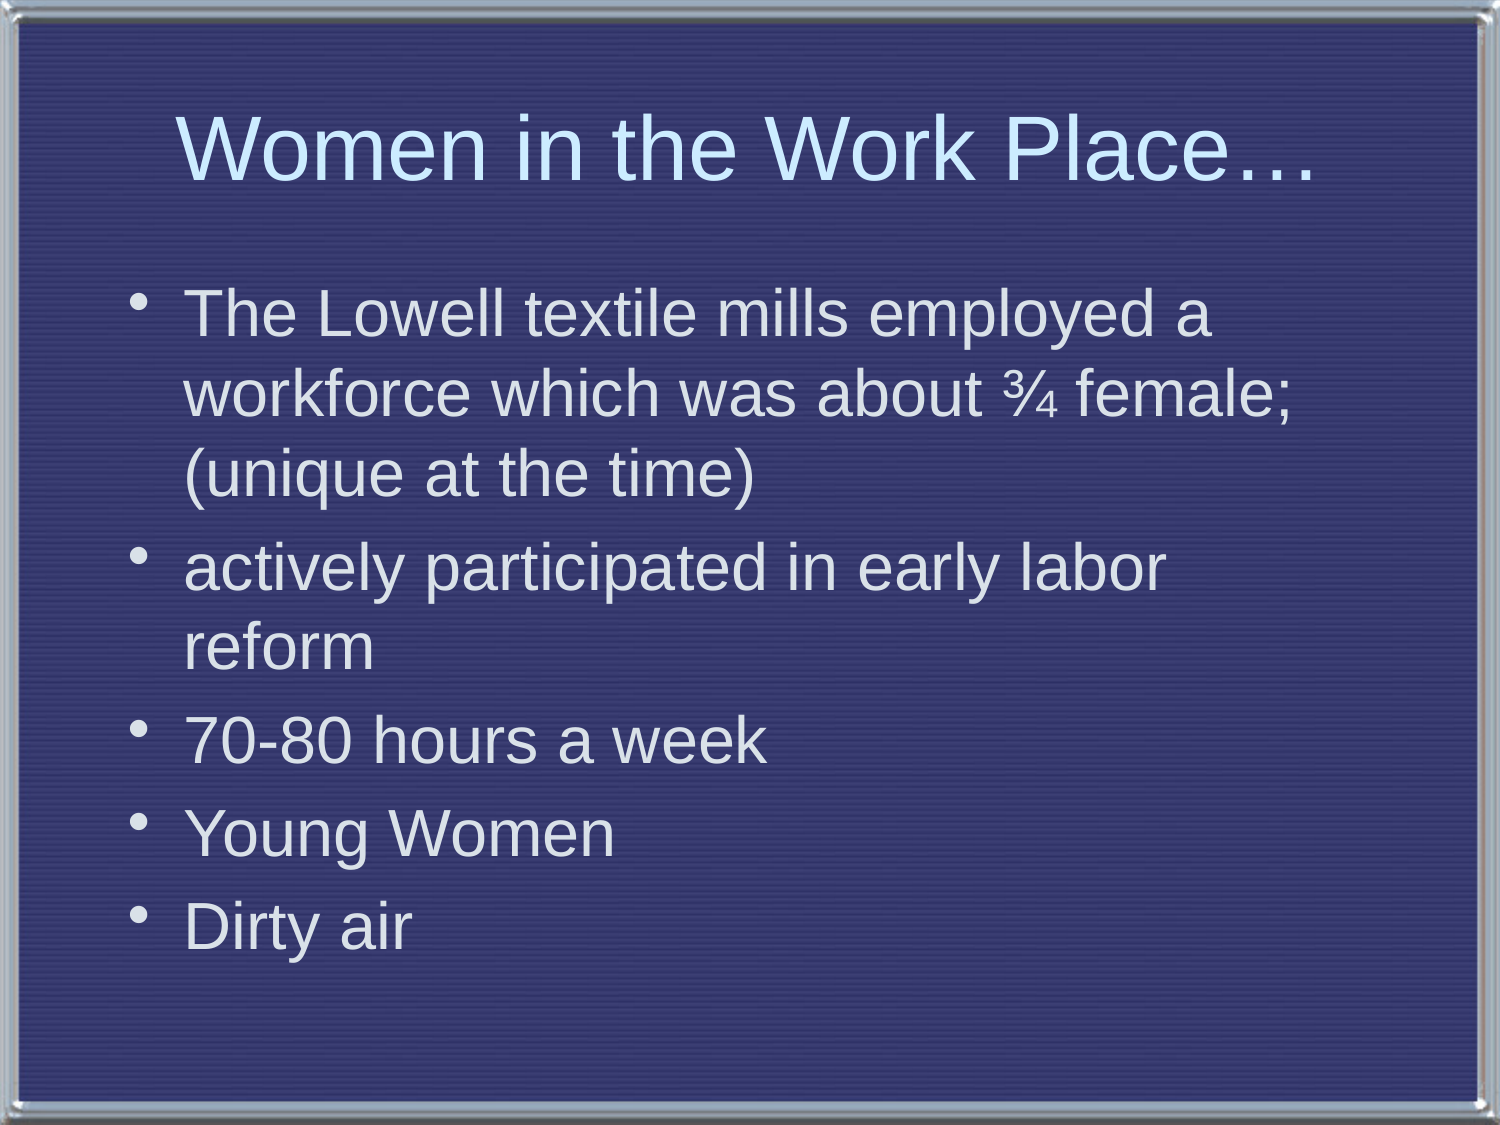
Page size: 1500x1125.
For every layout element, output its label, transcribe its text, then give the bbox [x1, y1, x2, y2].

title Women in the Work Place… [112, 87, 1388, 200]
list The Lowell textile mills employed a workforce which was about ¾ female; (unique at the time) actively participated in early labor reform 70-80 hours a week Young Women Dirty air [112, 262, 1388, 1000]
picture [0, 0, 1500, 1125]
